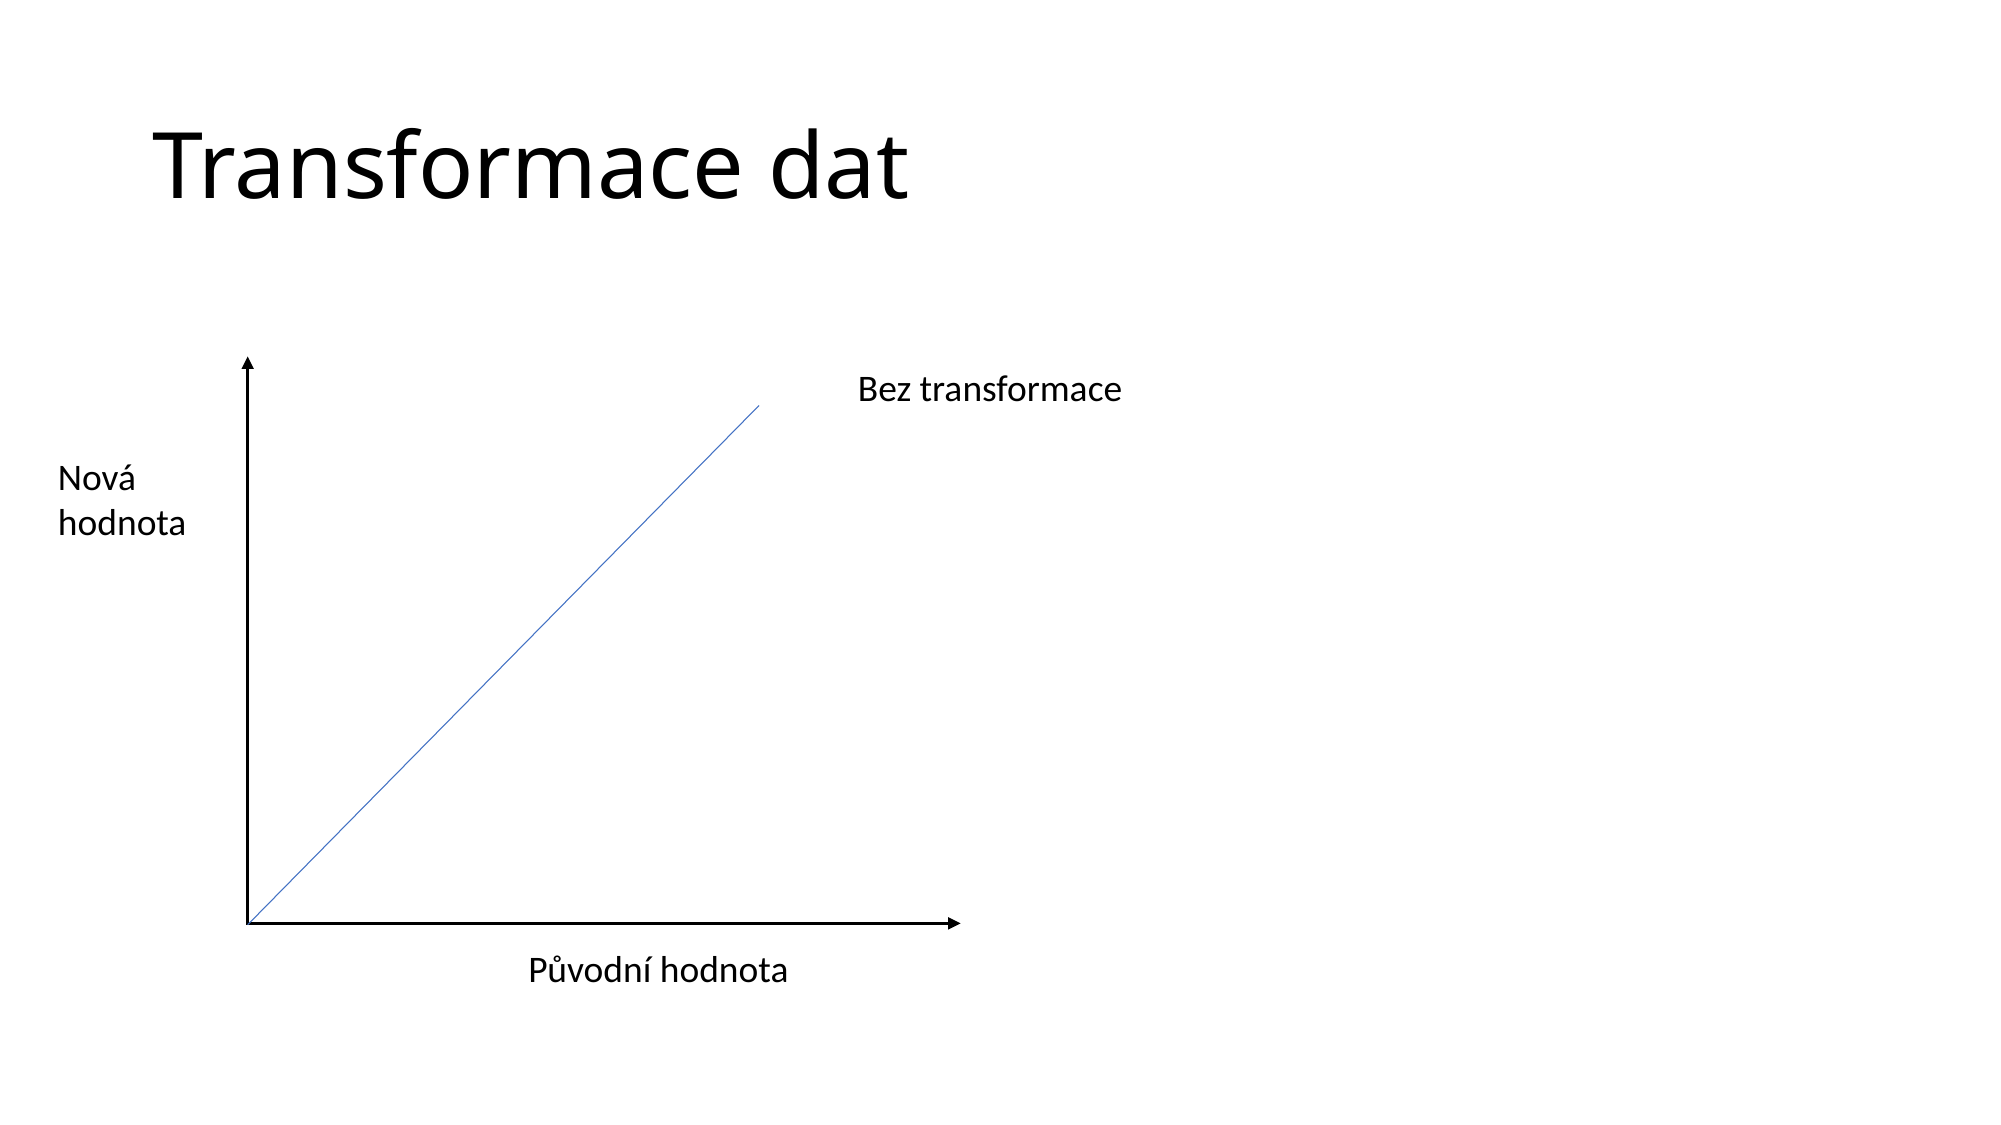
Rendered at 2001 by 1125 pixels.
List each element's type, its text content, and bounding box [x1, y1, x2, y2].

text_box Bez transformace [843, 356, 1180, 417]
title Transformace dat [137, 59, 1863, 278]
text_box Původní hodnota [513, 937, 912, 998]
text_box Nová hodnota [43, 445, 223, 551]
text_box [247, 405, 760, 925]
